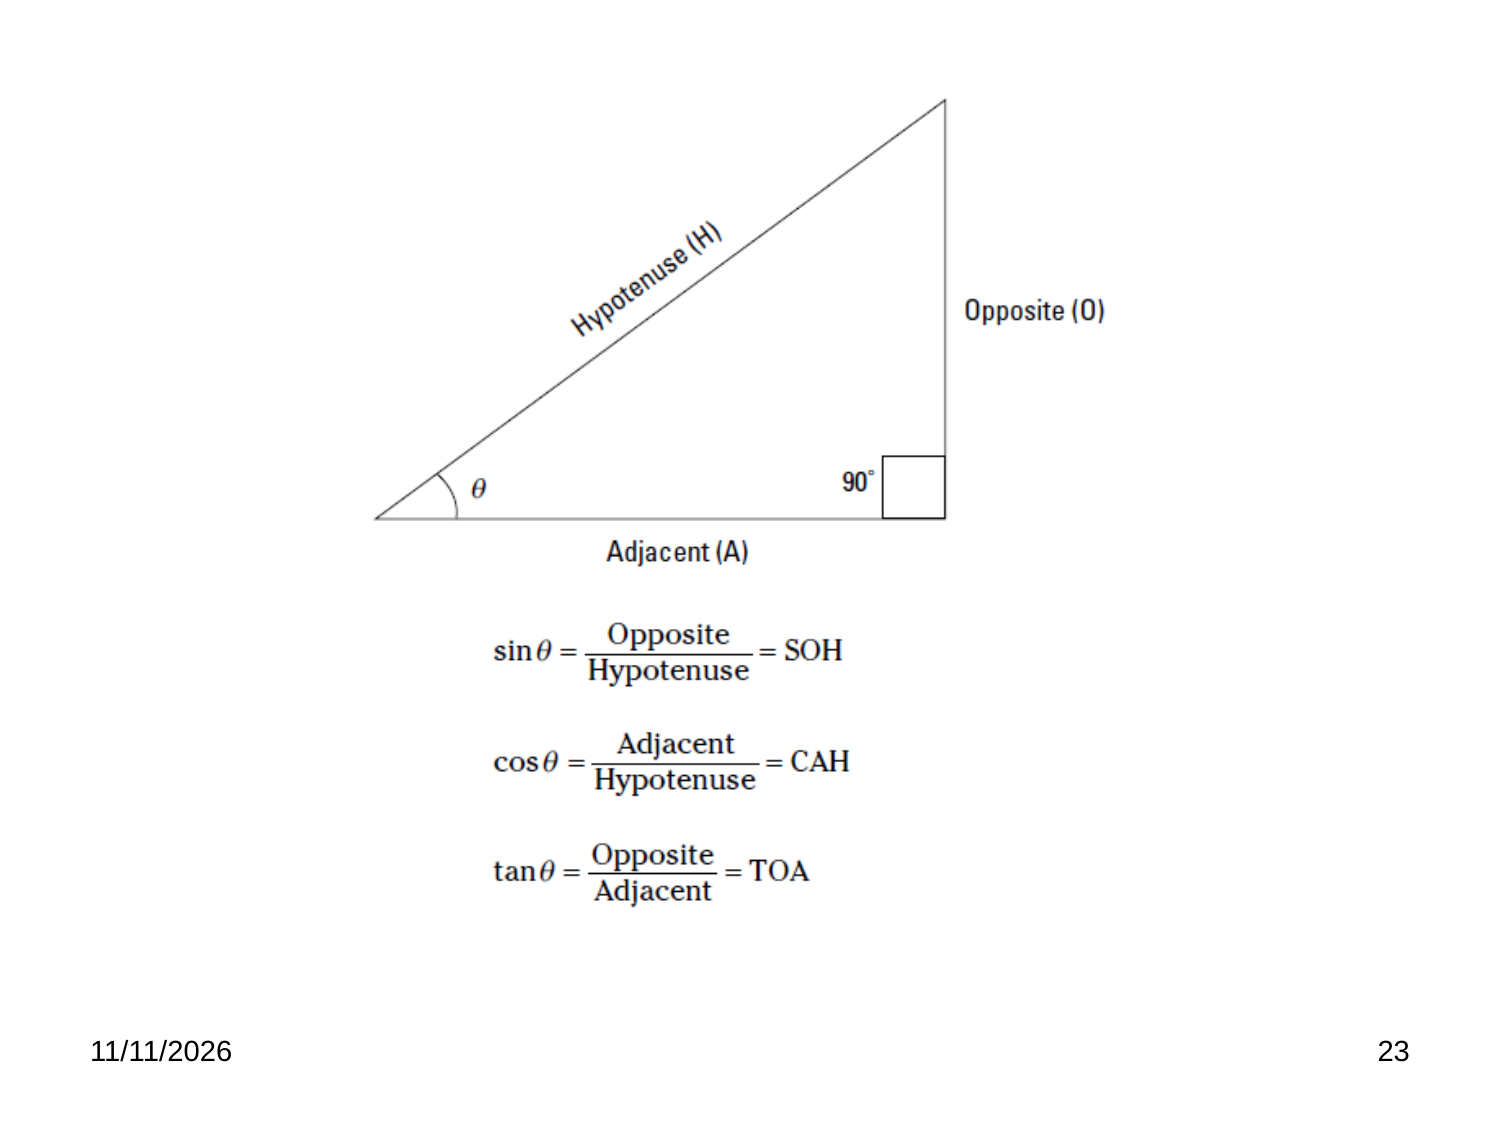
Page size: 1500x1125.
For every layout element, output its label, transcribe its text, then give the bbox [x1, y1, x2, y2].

slide_number 23 [1074, 1024, 1425, 1103]
picture [424, 597, 905, 920]
picture [365, 89, 1112, 576]
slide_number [75, 1024, 425, 1103]
